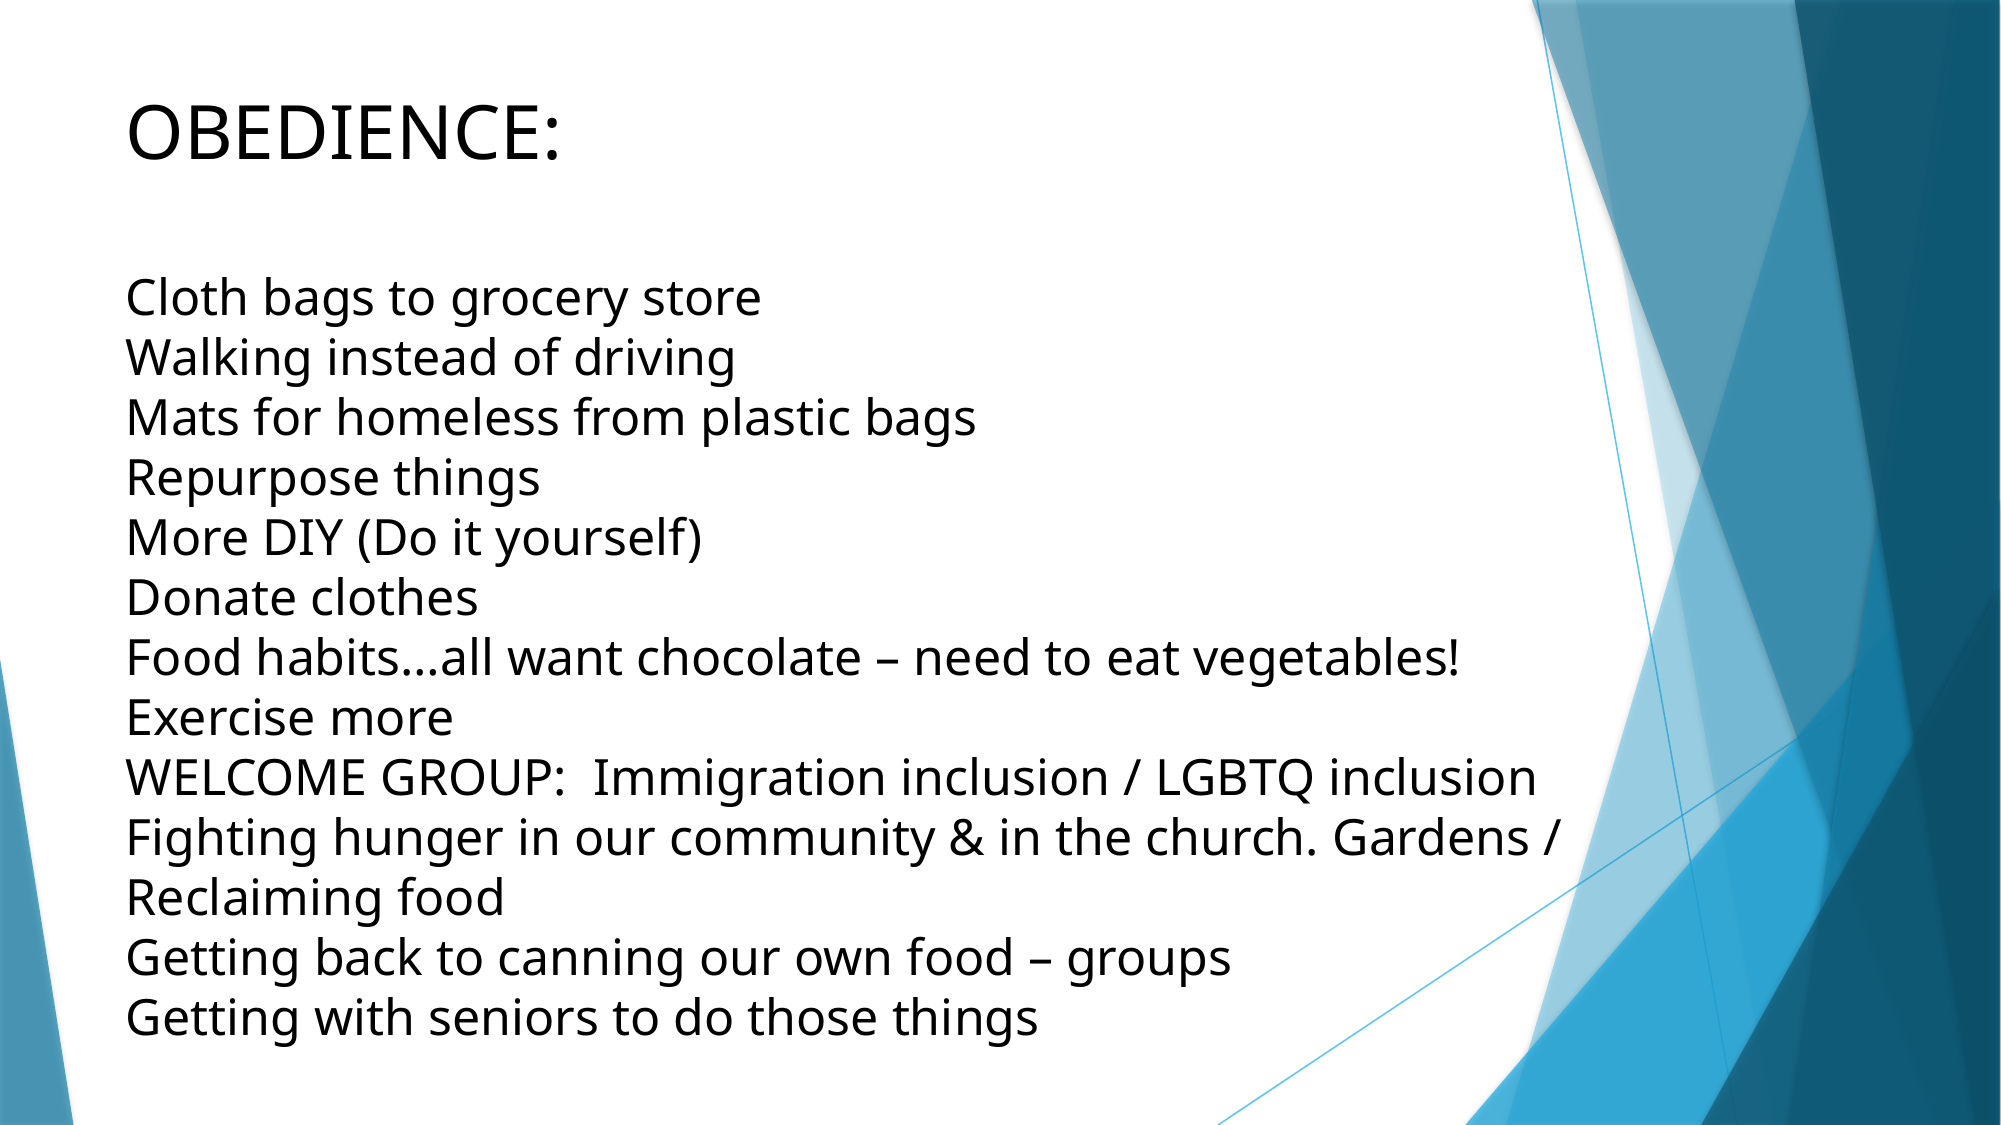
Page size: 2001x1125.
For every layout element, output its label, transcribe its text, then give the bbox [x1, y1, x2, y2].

text_box OBEDIENCE: Cloth bags to grocery store Walking instead of driving Mats for homeless from plastic bags Repurpose things More DIY (Do it yourself) Donate clothes Food habits…all want chocolate – need to eat vegetables! Exercise more WELCOME GROUP: Immigration inclusion / LGBTQ inclusion Fighting hunger in our community & in the church. Gardens / Reclaiming food Getting back to canning our own food – groups Getting with seniors to do those things [111, 77, 1653, 1113]
